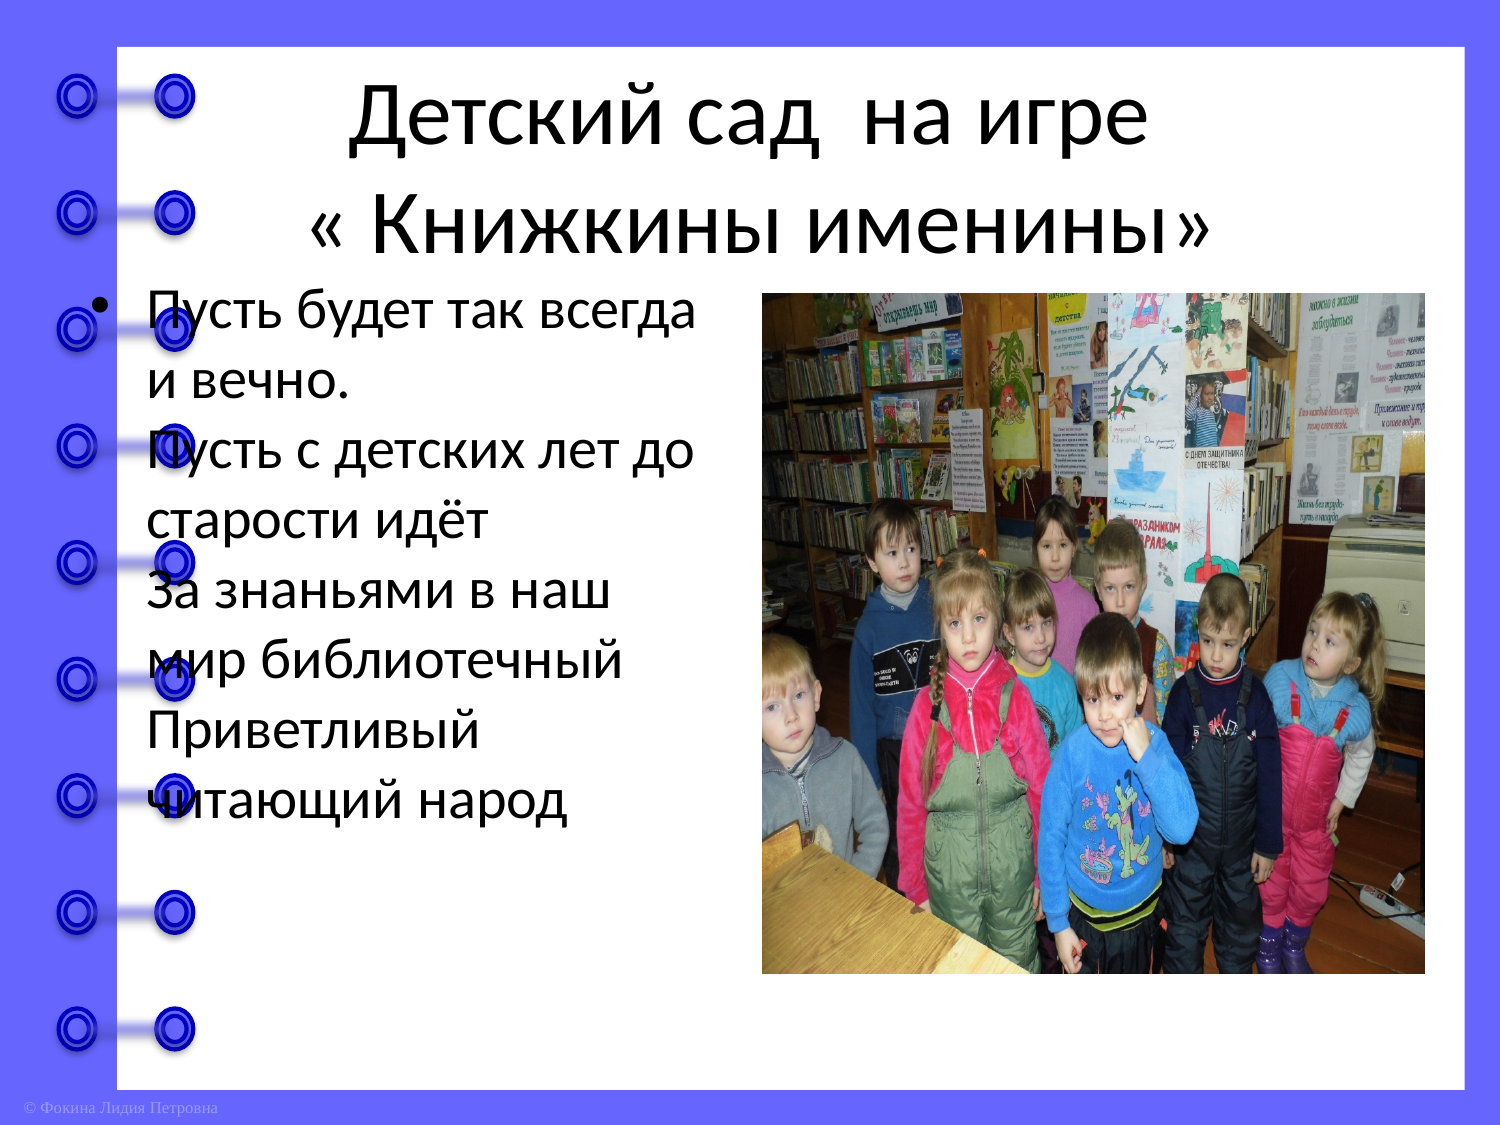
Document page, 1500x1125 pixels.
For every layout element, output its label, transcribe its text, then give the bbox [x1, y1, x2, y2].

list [762, 293, 1426, 974]
list Пусть будет так всегда и вечно. Пусть с детских лет до старости идёт За знаньями в наш мир библиотечный Приветливый читающий народ [75, 262, 738, 1005]
title Детский сад на игре « Книжкины именины» [75, 45, 1425, 233]
